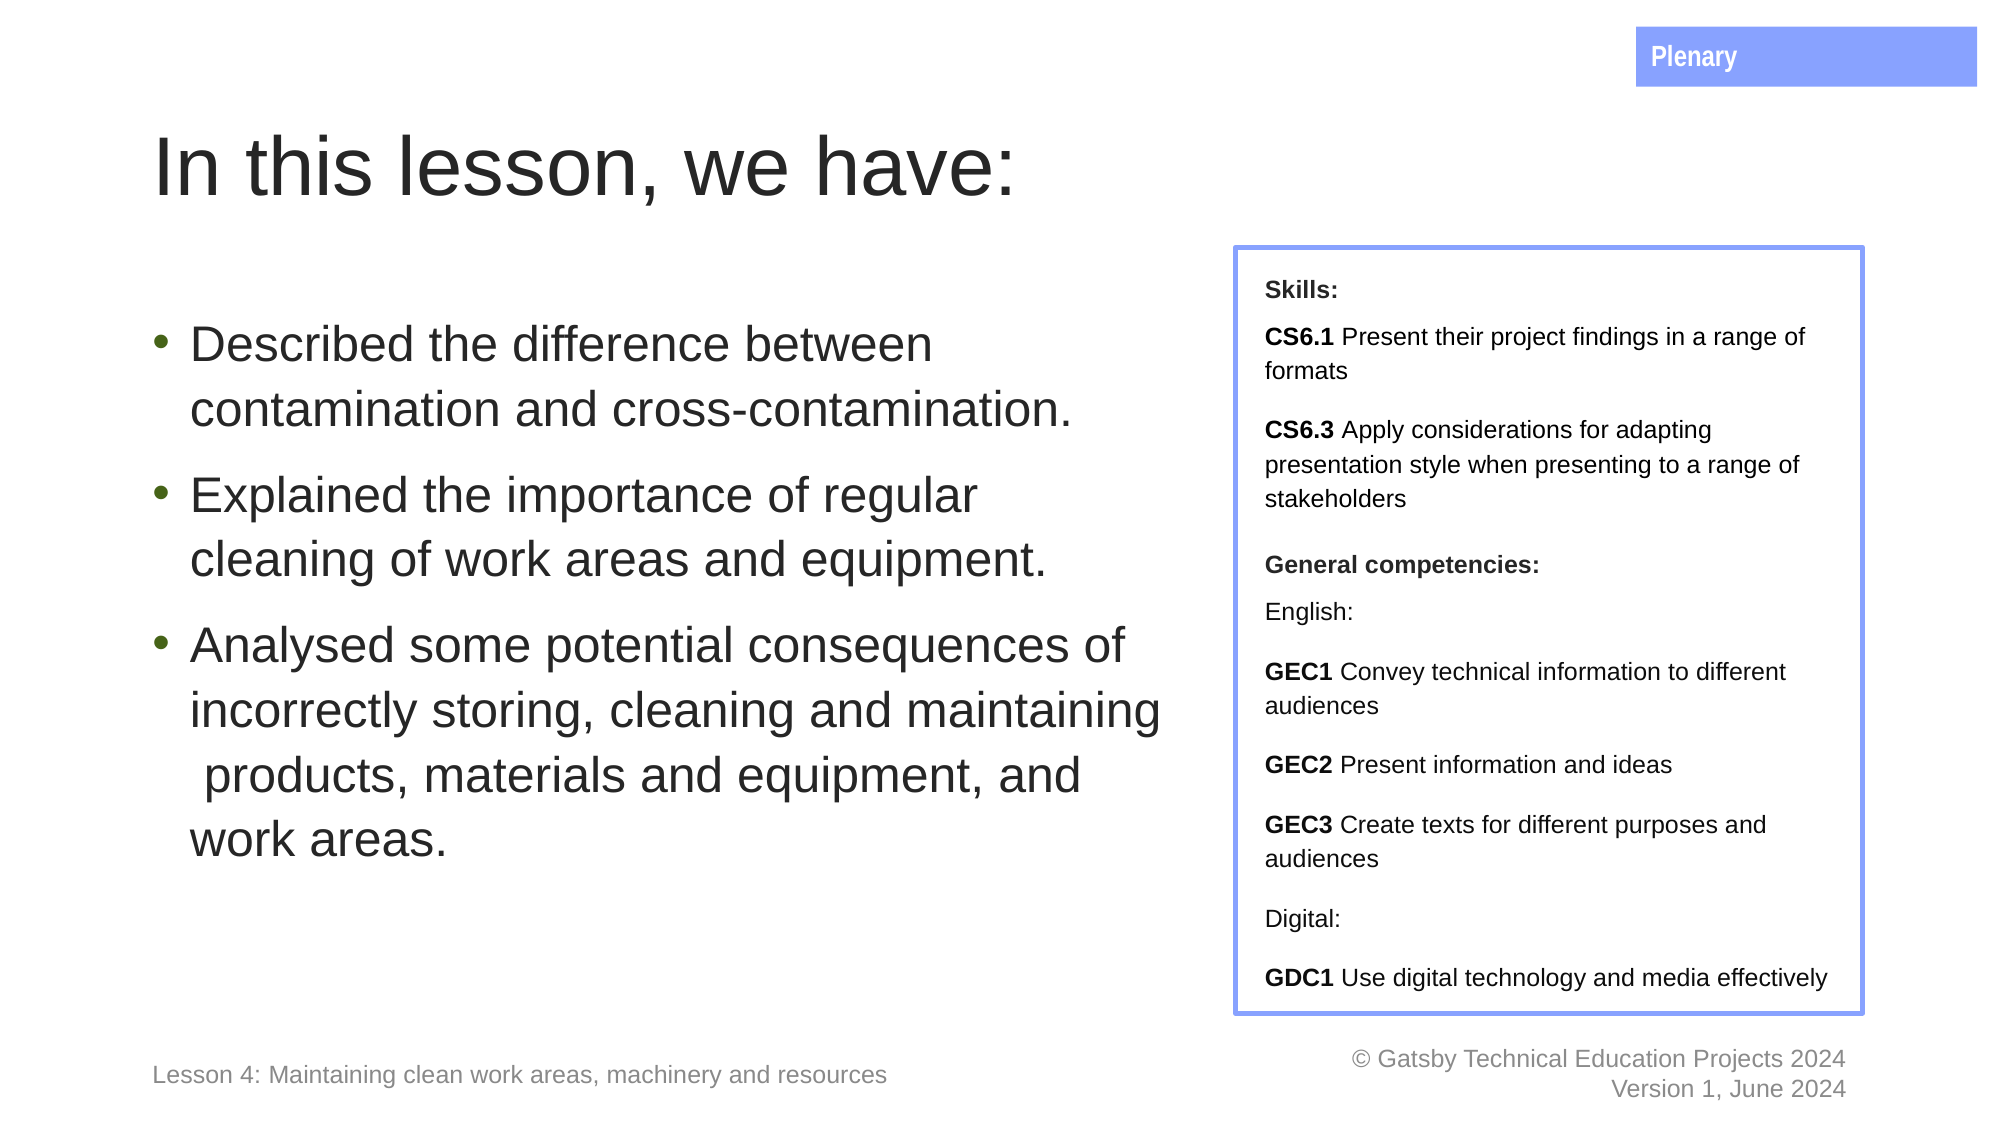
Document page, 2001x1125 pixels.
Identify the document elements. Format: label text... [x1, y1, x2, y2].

list Lesson 4: Maintaining clean work areas, machinery and resources [137, 1042, 919, 1103]
text_box Skills: CS6.1 Present their project findings in a range of formats CS6.3 Apply considerations for adapting presentation style when presenting to a range of stakeholders General competencies: English: GEC1 Convey technical information to different audiences GEC2 Present information and ideas GEC3 Create texts for different purposes and audiences Digital: GDC1 Use digital technology and media effectively [1235, 247, 1863, 1014]
list Plenary [1636, 26, 1978, 87]
list Described the difference between contamination and cross-contamination. Explained the importance of regular cleaning of work areas and equipment. Analysed some potential consequences of incorrectly storing, cleaning and maintaining products, materials and equipment, and work areas. [137, 299, 1188, 1014]
title In this lesson, we have: [137, 59, 1863, 278]
